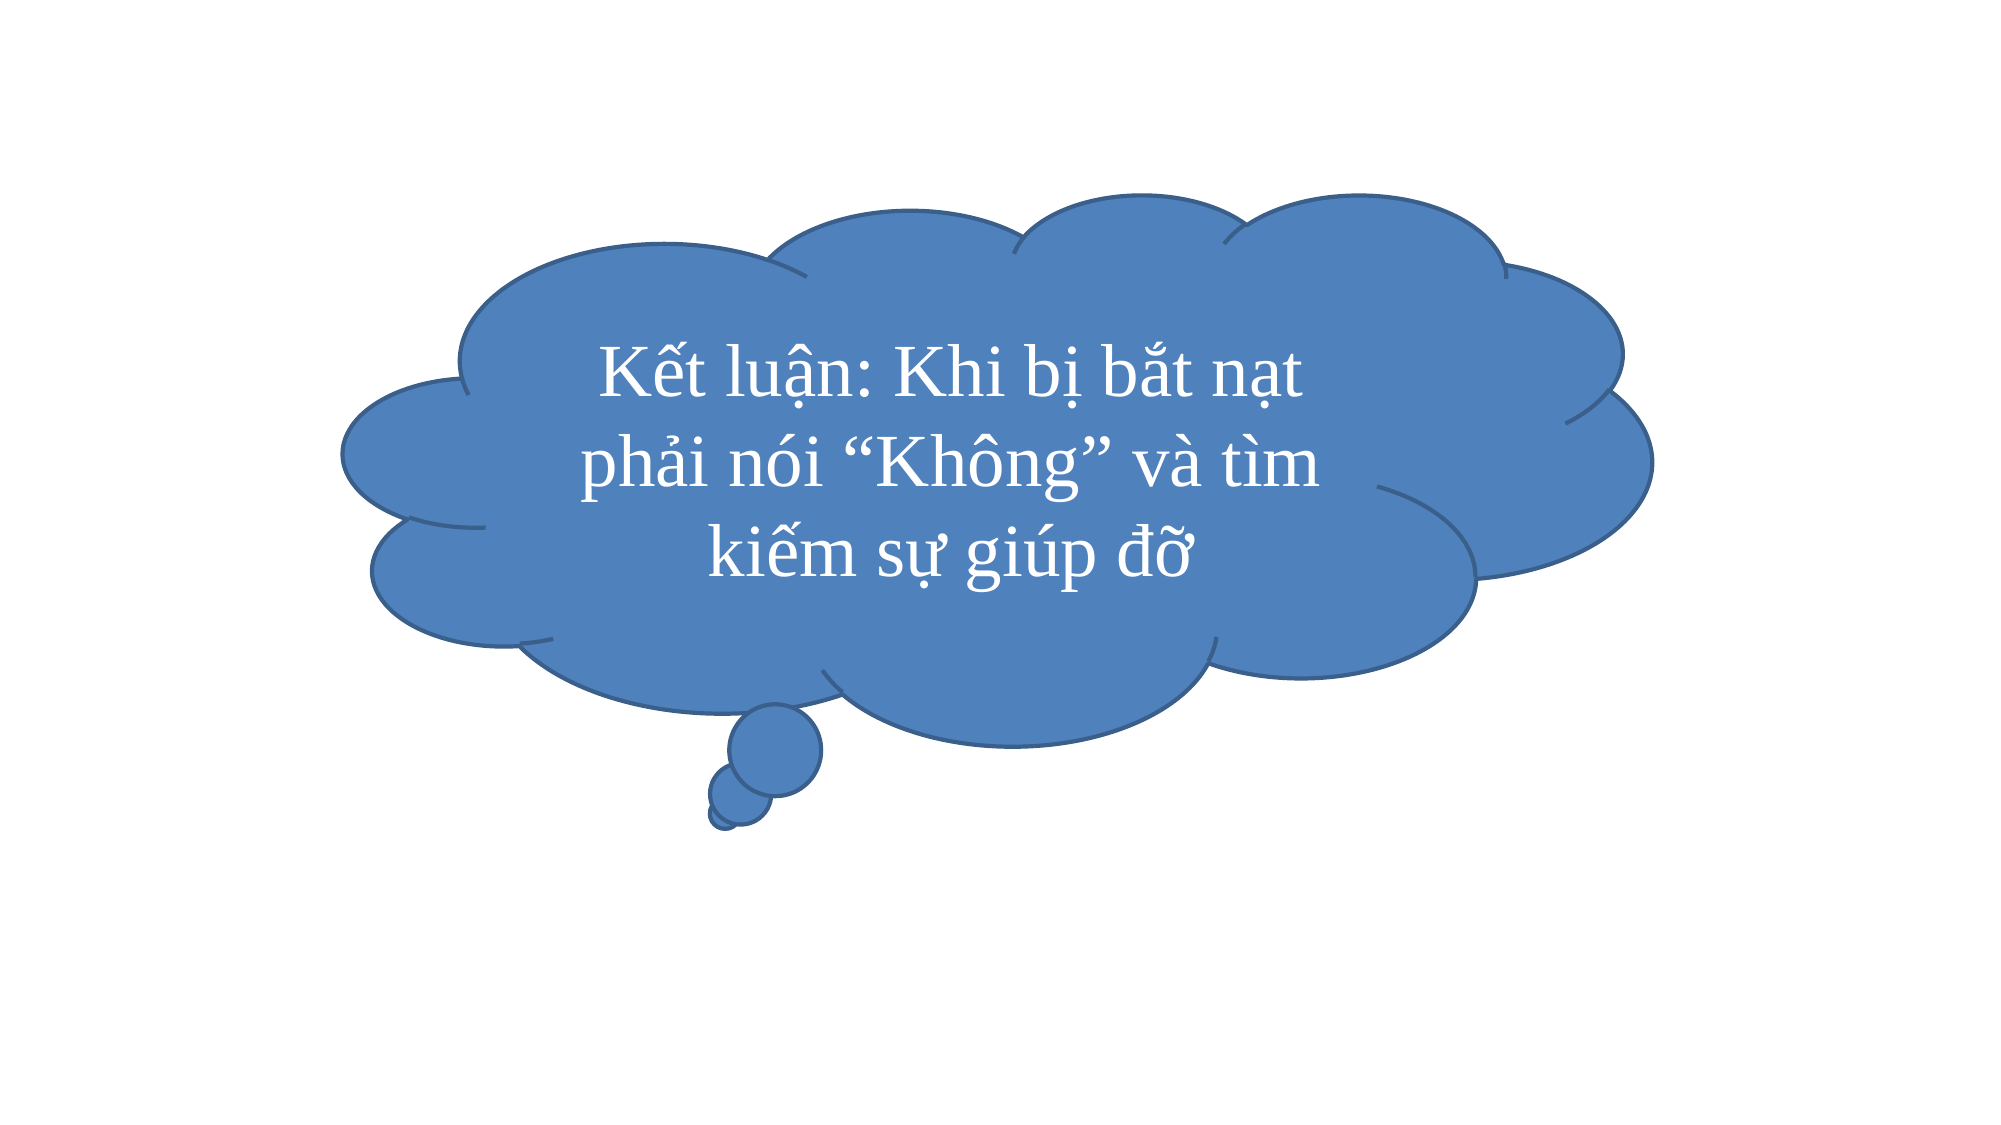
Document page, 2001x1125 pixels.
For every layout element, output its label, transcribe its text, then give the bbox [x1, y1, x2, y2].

text_box Kết luận: Khi bị bắt nạt phải nói “Không” và tìm kiếm sự giúp đỡ [340, 193, 1655, 831]
